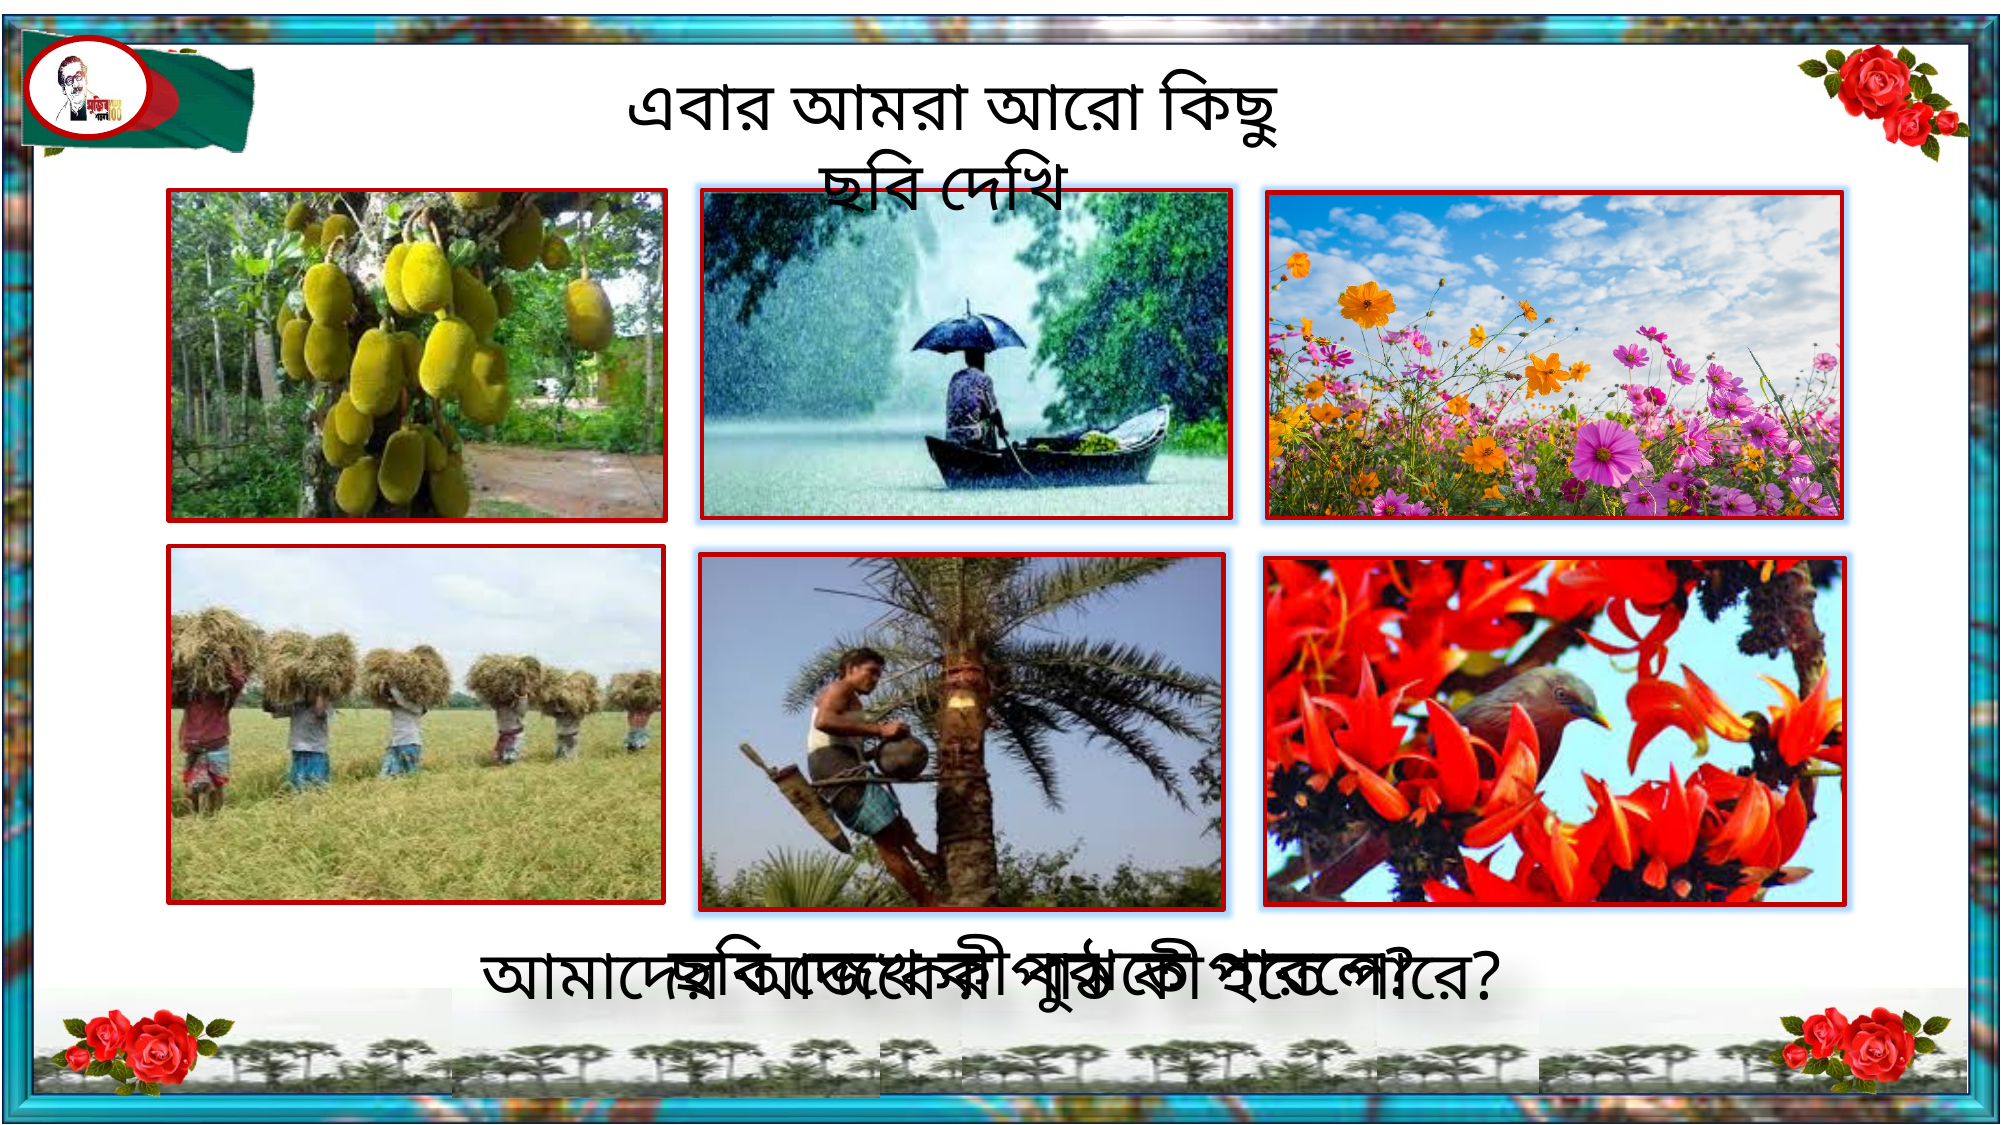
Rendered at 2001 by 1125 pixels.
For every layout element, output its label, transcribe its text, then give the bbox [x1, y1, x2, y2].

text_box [0, 19, 274, 164]
picture [0, 0, 2001, 1125]
text_box ছবি দেখে কী বুঝতে পারলে? [597, 921, 1503, 925]
text_box এবার আমরা আরো কিছু ছবি দেখি [570, 56, 1334, 231]
text_box আমাদের আজকের পাঠ কী হতে পারে? [412, 925, 1588, 1020]
